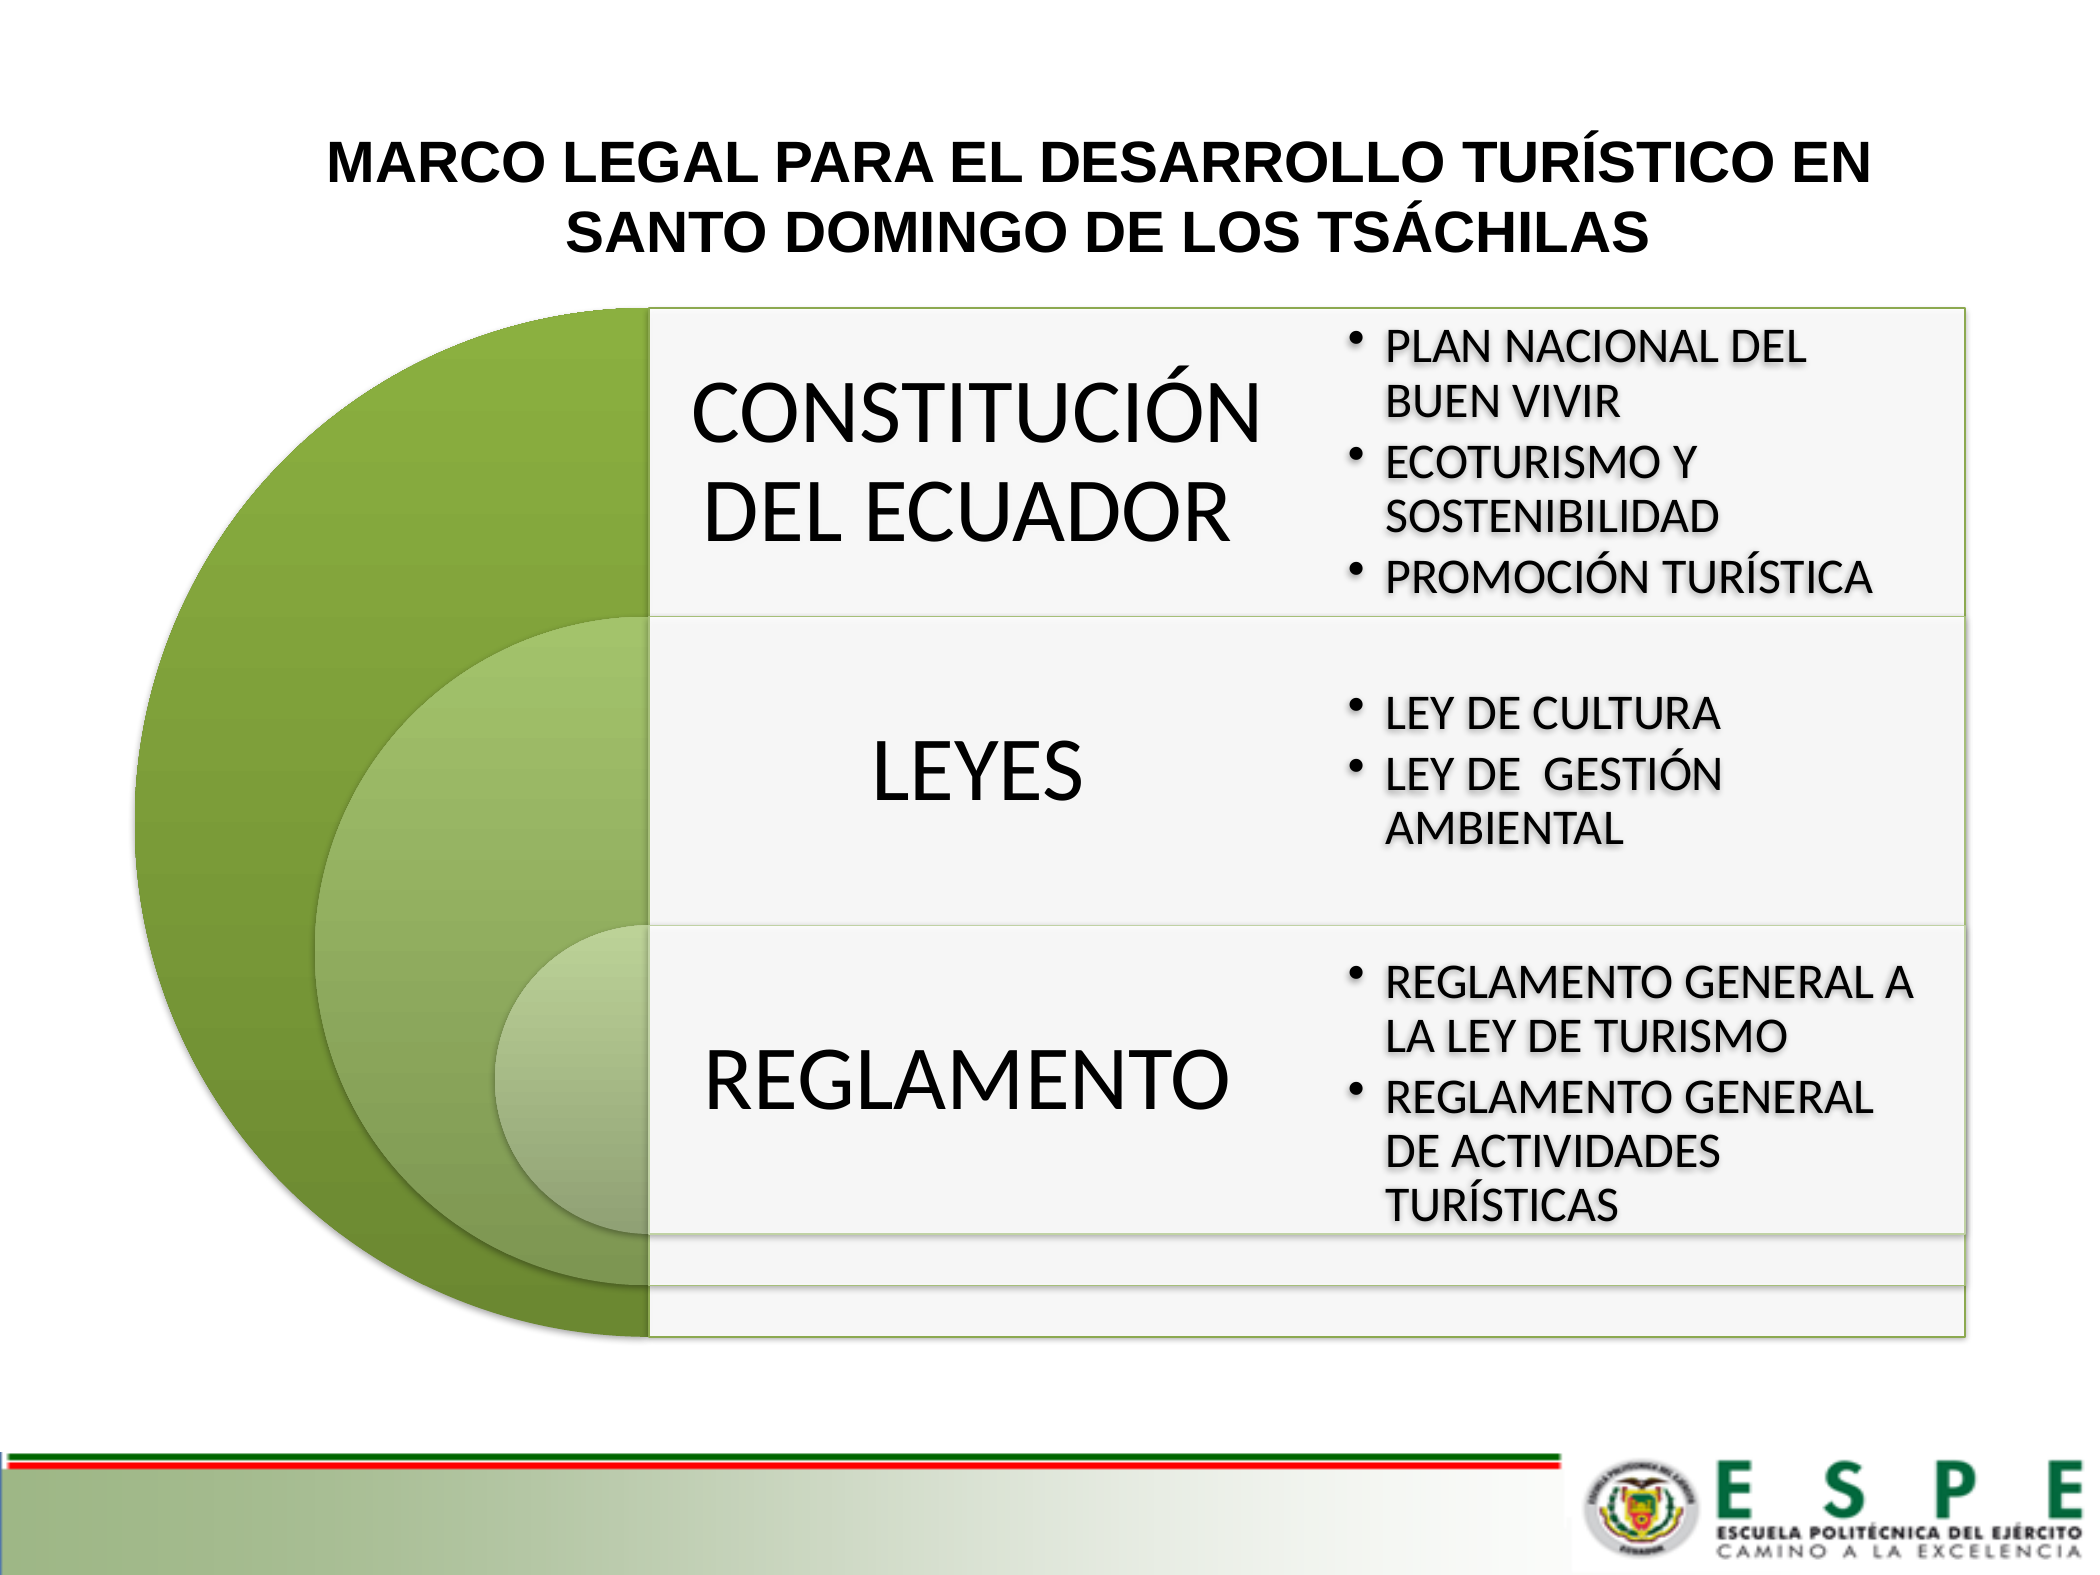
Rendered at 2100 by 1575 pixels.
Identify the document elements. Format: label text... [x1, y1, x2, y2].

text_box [134, 307, 1966, 1338]
text_box MARCO LEGAL PARA EL DESARROLLO TURÍSTICO EN SANTO DOMINGO DE LOS TSÁCHILAS [206, 43, 2010, 276]
picture [0, 1451, 2100, 1575]
